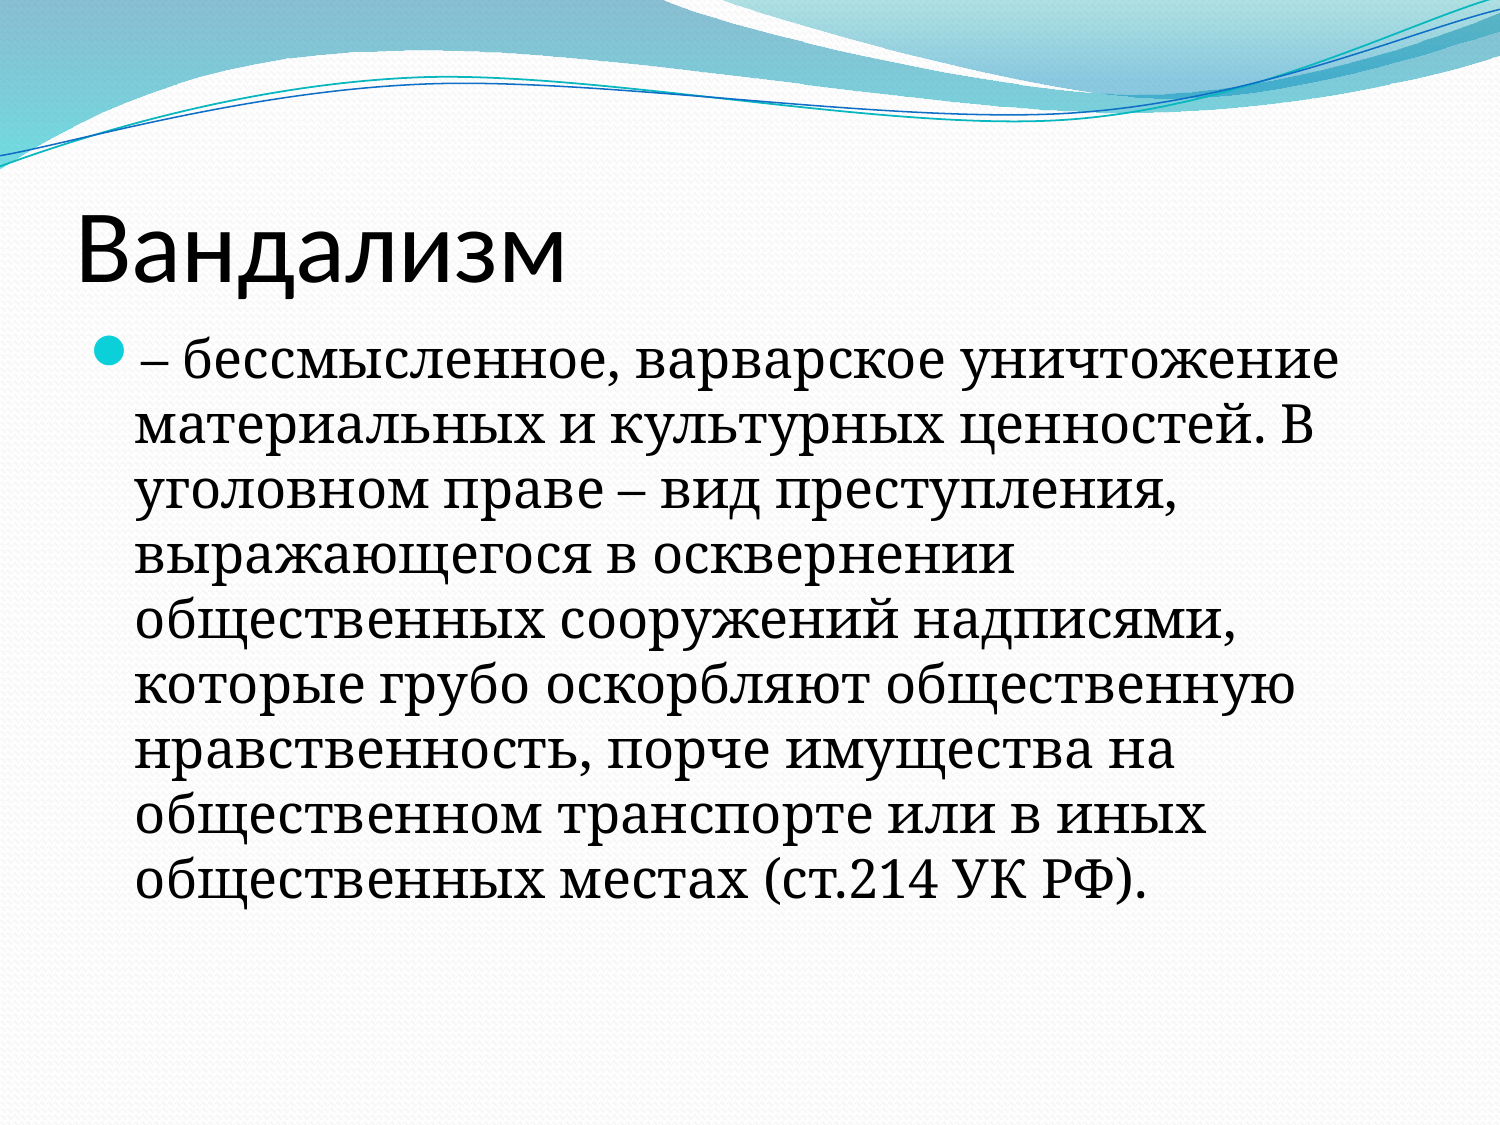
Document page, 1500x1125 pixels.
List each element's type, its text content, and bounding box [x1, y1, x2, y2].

title Вандализм [75, 115, 1425, 303]
list – бессмысленное, варварское уничтожение материальных и культурных ценностей. В уголовном праве – вид преступления, выражающегося в осквернении общественных сооружений надписями, которые грубо оскорбляют общественную нравственность, порче имущества на общественном транспорте или в иных общественных местах (ст.214 УК РФ). [75, 317, 1425, 1038]
